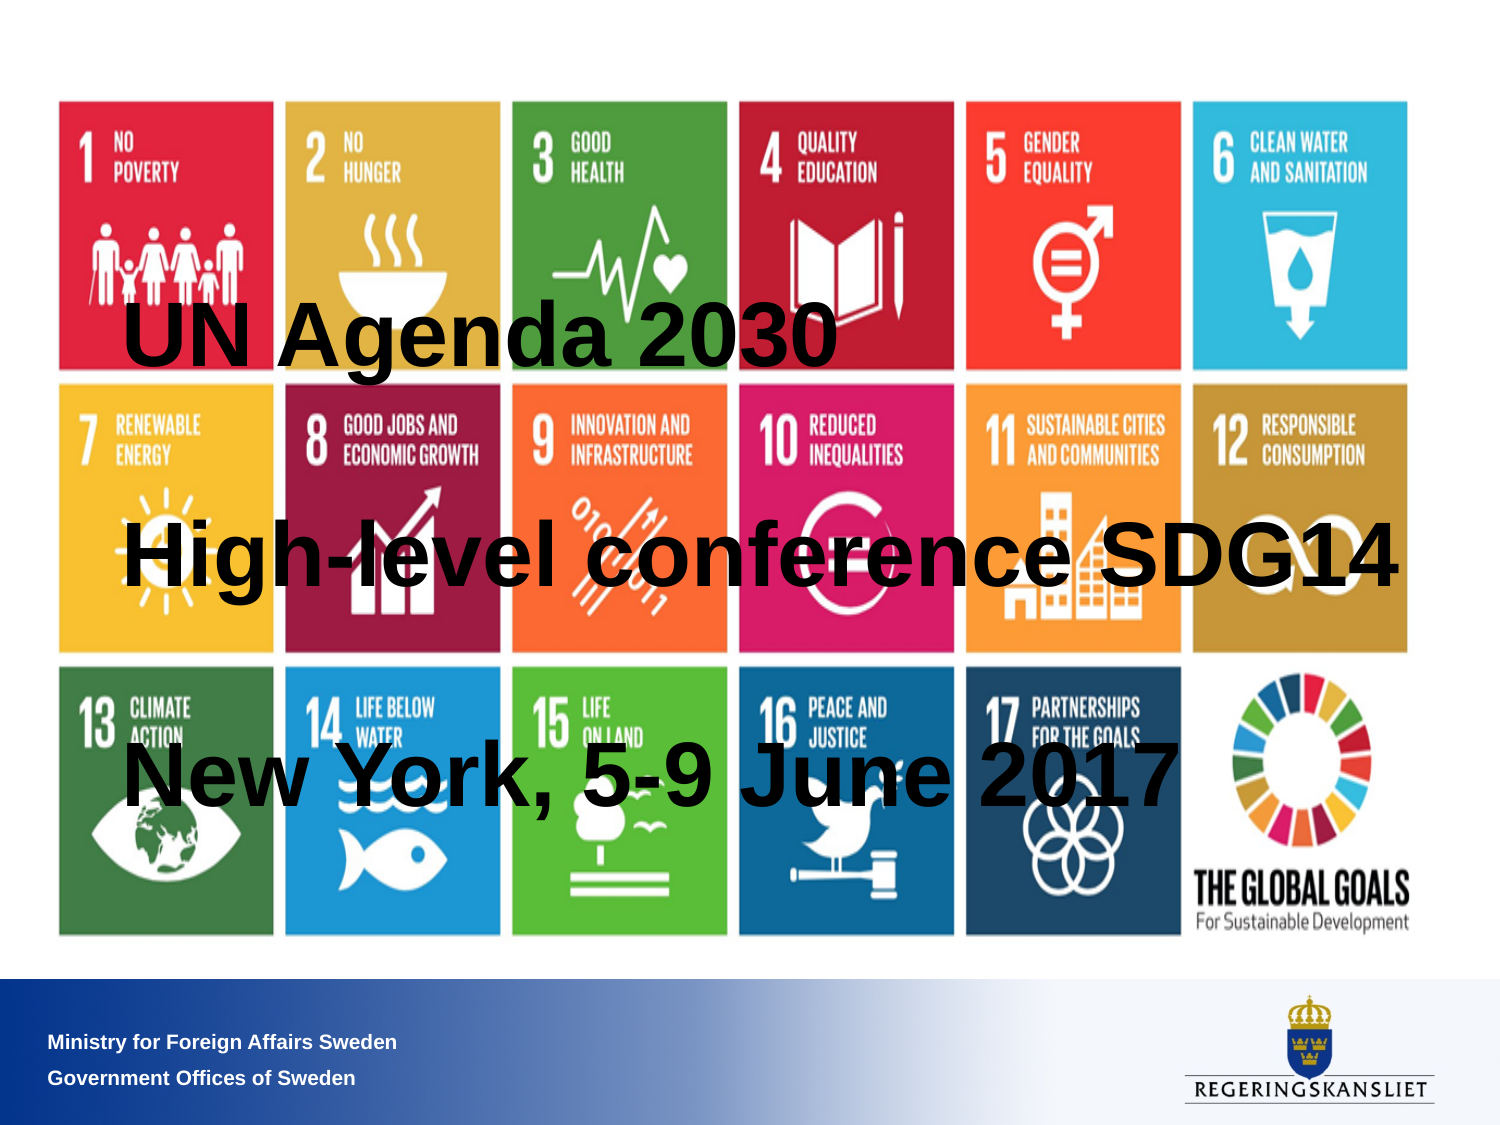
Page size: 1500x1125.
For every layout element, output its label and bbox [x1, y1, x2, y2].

list [37, 77, 1432, 965]
picture [0, 979, 1500, 1125]
